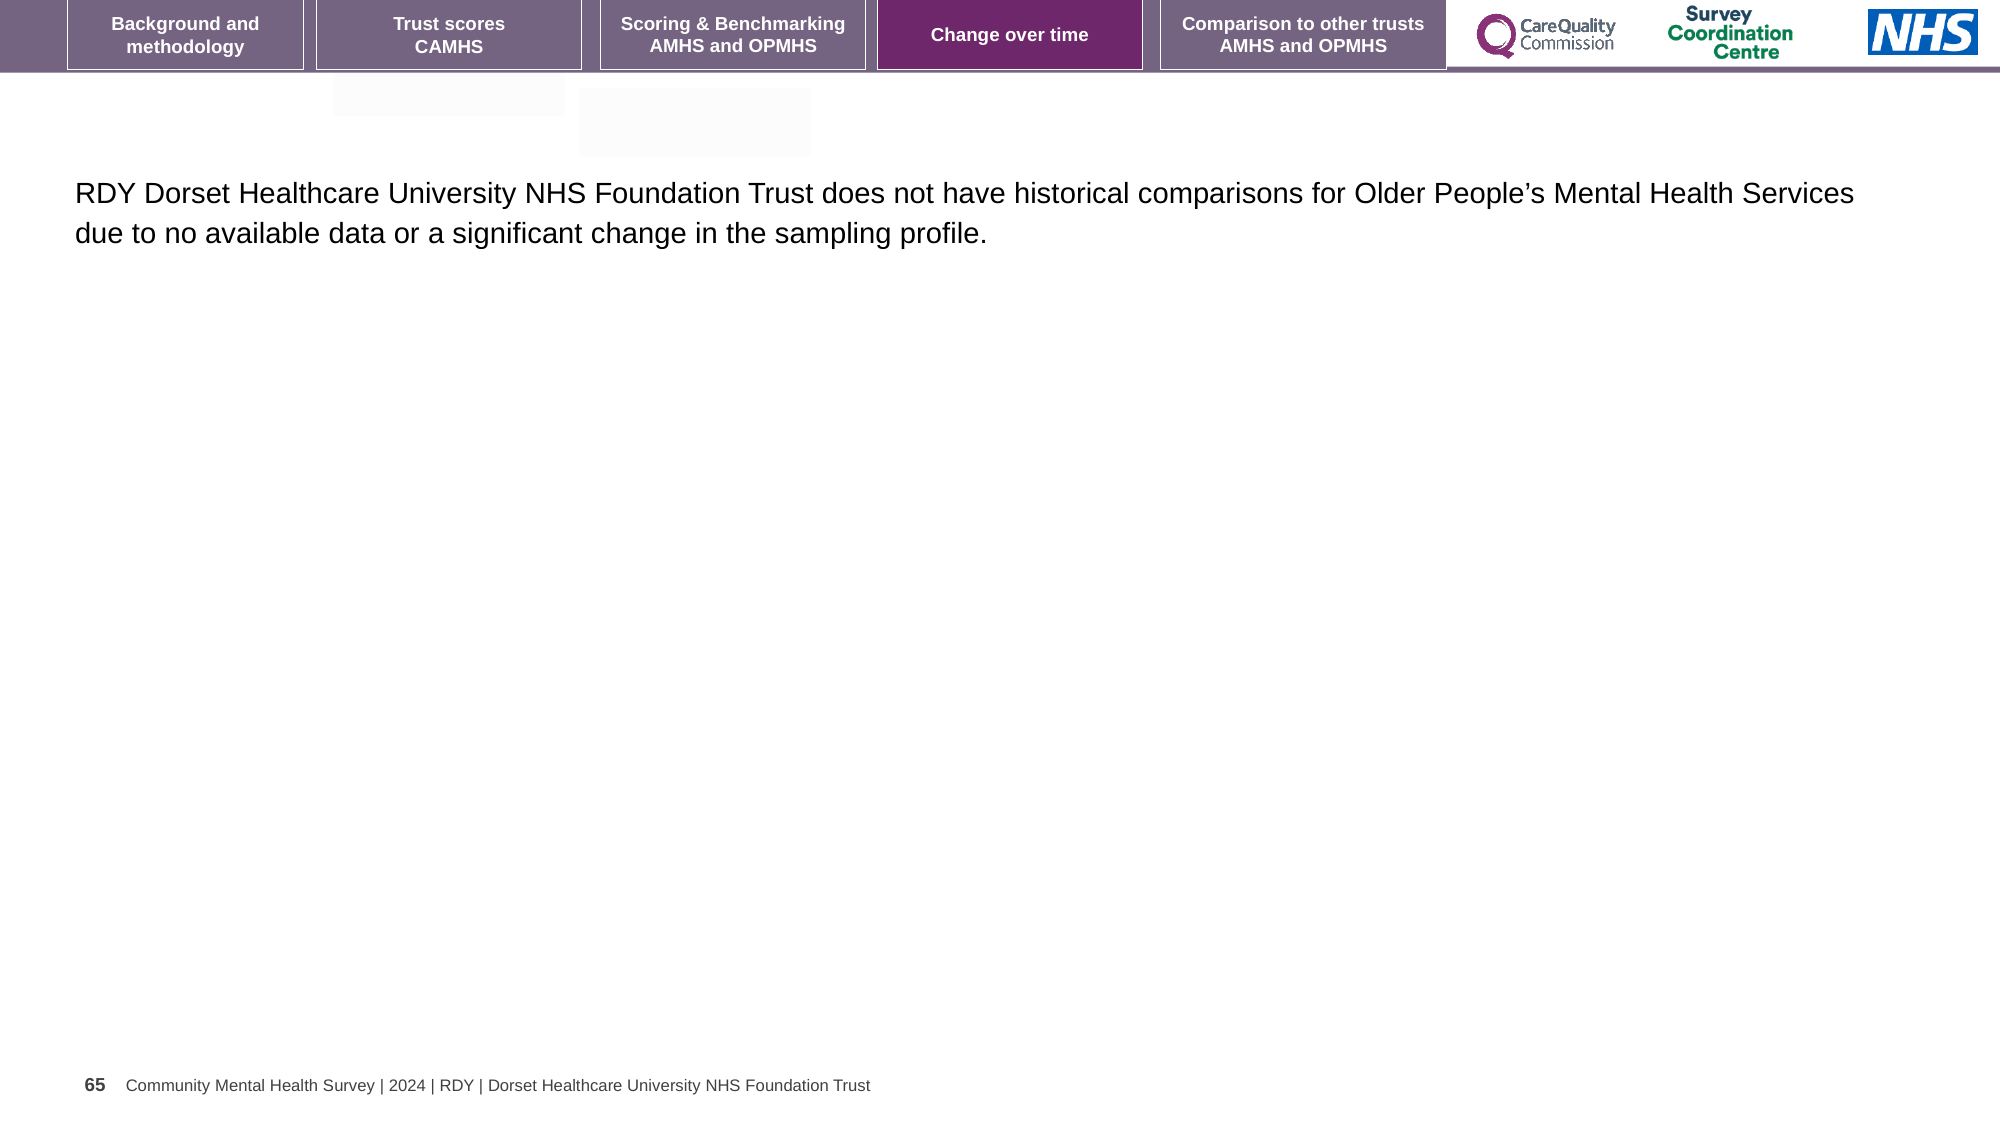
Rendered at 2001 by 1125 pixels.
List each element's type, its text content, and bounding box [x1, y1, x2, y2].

picture [1476, 13, 1616, 59]
picture [1868, 9, 1978, 55]
picture [1666, 3, 1794, 61]
text_box RDY Dorset Healthcare University NHS Foundation Trust does not have historical comparisons for Older People’s Mental Health Services due to no available data or a significant change in the sampling profile. [0, 134, 1864, 298]
text_box 65 [84, 1065, 122, 1125]
